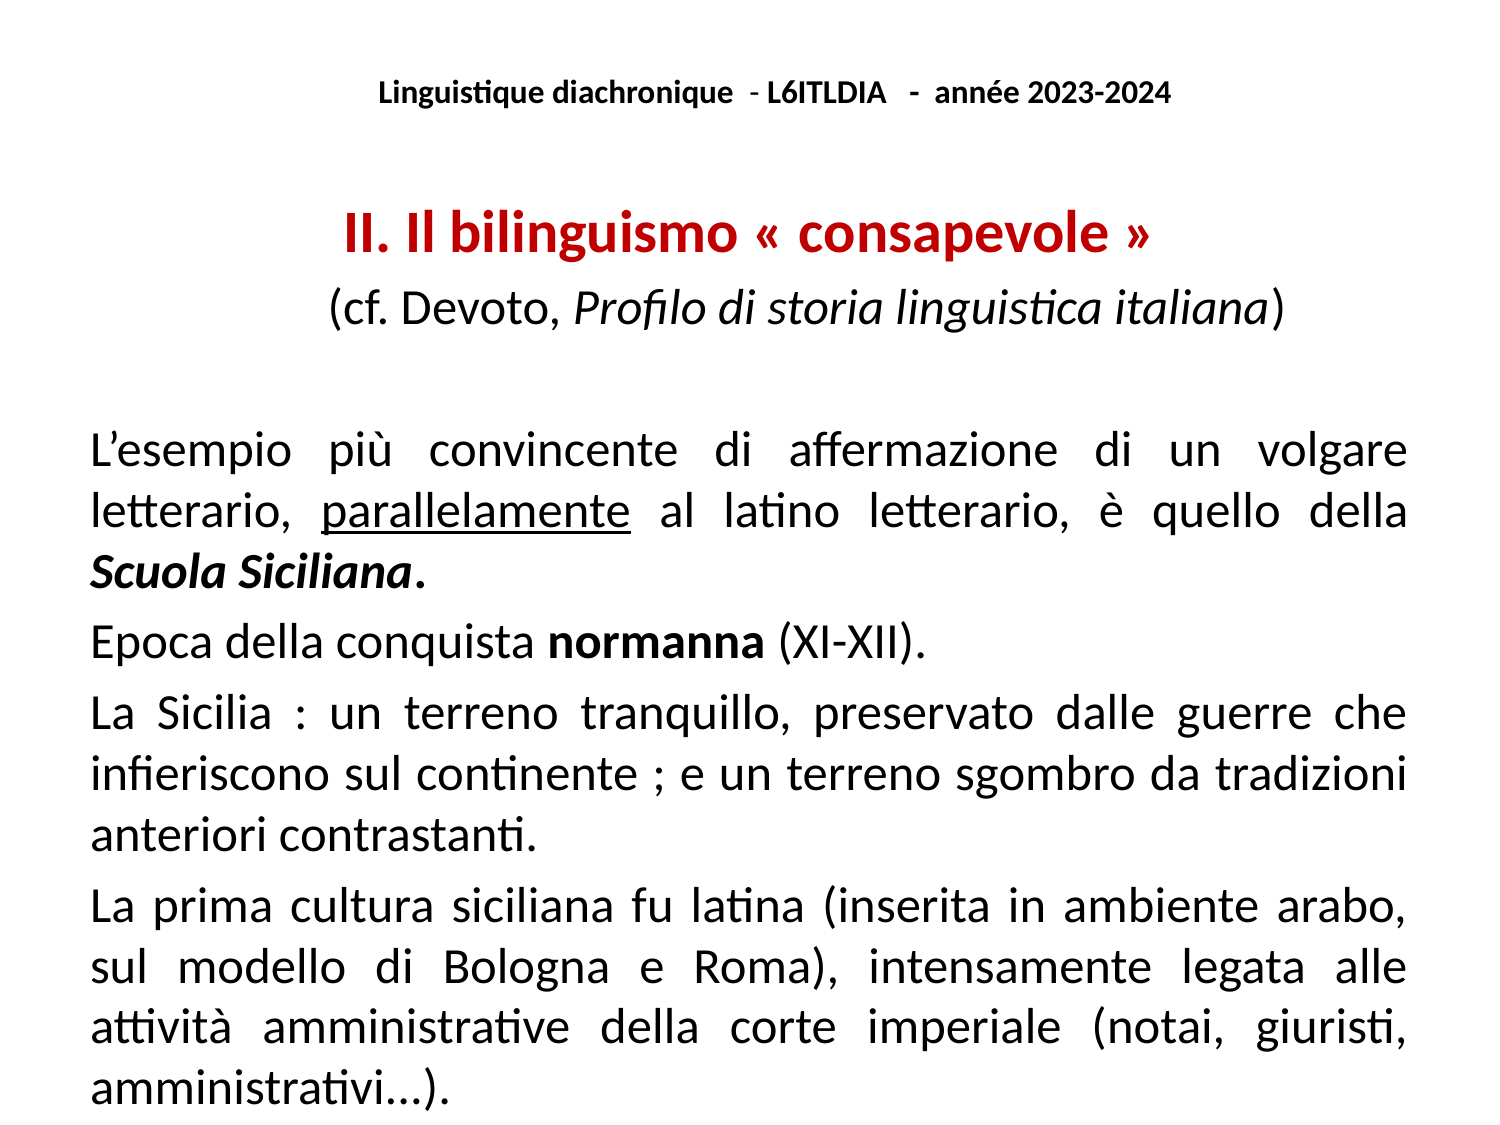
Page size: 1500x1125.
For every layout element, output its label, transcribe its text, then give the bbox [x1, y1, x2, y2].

text_box Linguistique diachronique - L6ITLDIA - année 2023-2024 [100, 0, 1451, 185]
list II. Il bilinguismo « consapevole » (cf. Devoto, Profilo di storia linguistica italiana) L’esempio più convincente di affermazione di un volgare letterario, parallelamente al latino letterario, è quello della Scuola Siciliana. Epoca della conquista normanna (XI-XII). La Sicilia : un terreno tranquillo, preservato dalle guerre che infieriscono sul continente ; e un terreno sgombro da tradizioni anteriori contrastanti. La prima cultura siciliana fu latina (inserita in ambiente arabo, sul modello di Bologna e Roma), intensamente legata alle attività amministrative della corte imperiale (notai, giuristi, amministrativi...). [75, 184, 1425, 1125]
